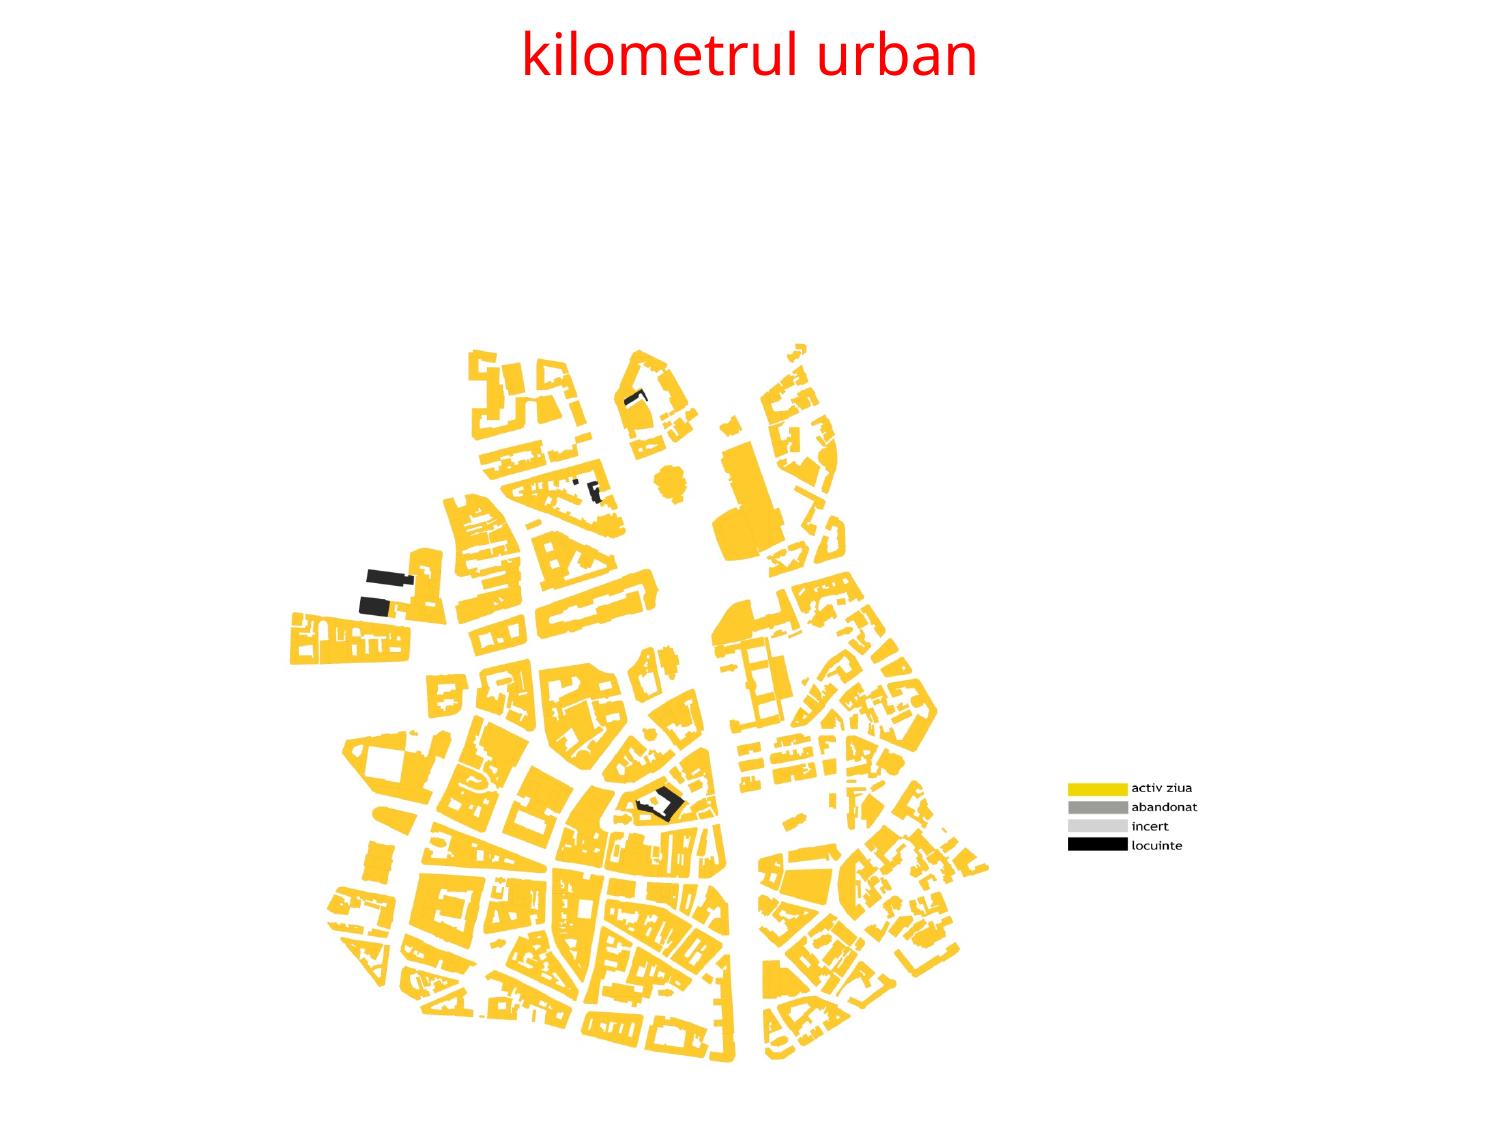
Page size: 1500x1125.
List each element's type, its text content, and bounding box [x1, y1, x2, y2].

title kilometrul urban [75, 0, 1425, 118]
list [237, 29, 1301, 1093]
